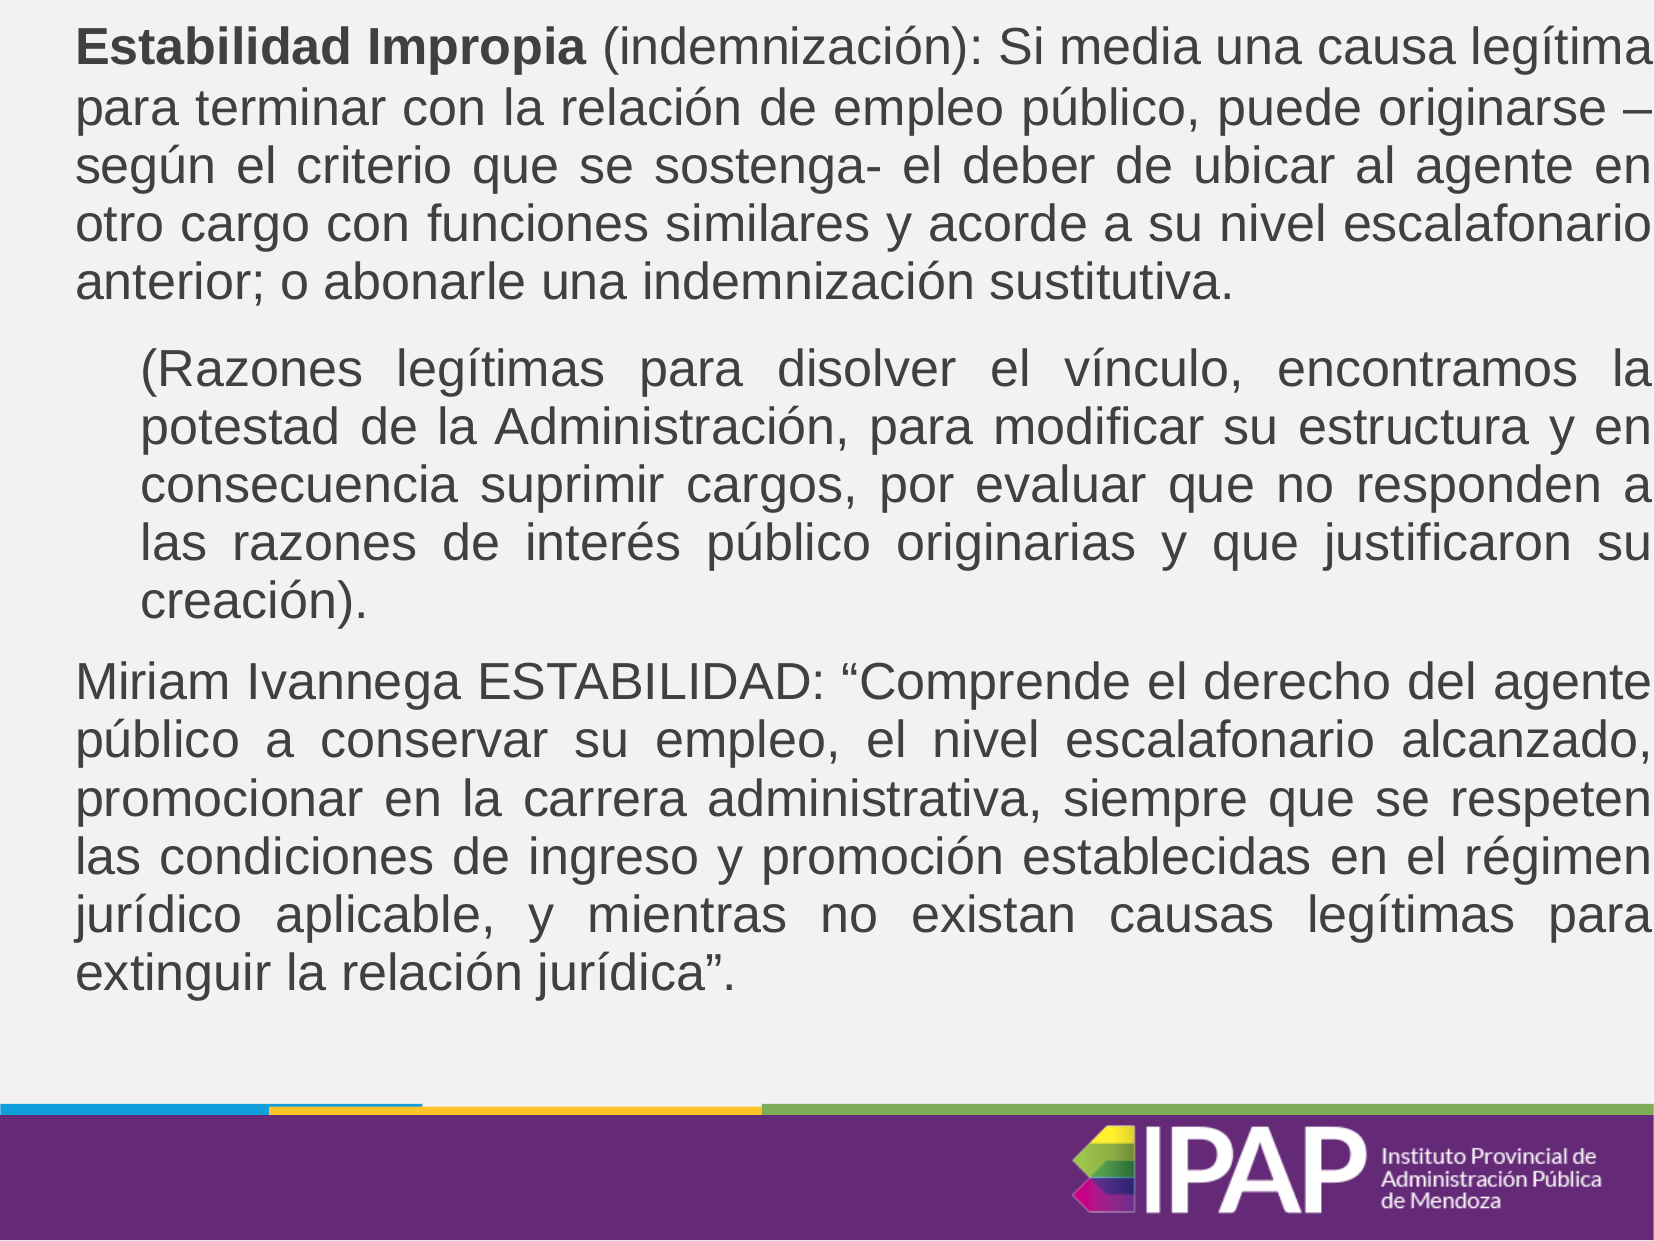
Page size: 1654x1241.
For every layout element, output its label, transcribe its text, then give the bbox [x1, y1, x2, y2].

text_box [0, 1103, 423, 1115]
picture [1067, 1114, 1607, 1228]
text_box [761, 1103, 1654, 1115]
list Estabilidad Impropia (indemnización): Si media una causa legítima para terminar con la relación de empleo público, puede originarse –según el criterio que se sostenga- el deber de ubicar al agente en otro cargo con funciones similares y acorde a su nivel escalafonario anterior; o abonarle una indemnización sustitutiva. (Razones legítimas para disolver el vínculo, encontramos la potestad de la Administración, para modificar su estructura y en consecuencia suprimir cargos, por evaluar que no responden a las razones de interés público originarias y que justificaron su creación). Miriam Ivannega ESTABILIDAD: “Comprende el derecho del agente público a conservar su empleo, el nivel escalafonario alcanzado, promocionar en la carrera administrativa, siempre que se respeten las condiciones de ingreso y promoción establecidas en el régimen jurídico aplicable, y mientras no existan causas legítimas para extinguir la relación jurídica”. [0, 0, 1654, 1106]
text_box [0, 1115, 1654, 1241]
text_box [269, 1106, 761, 1115]
